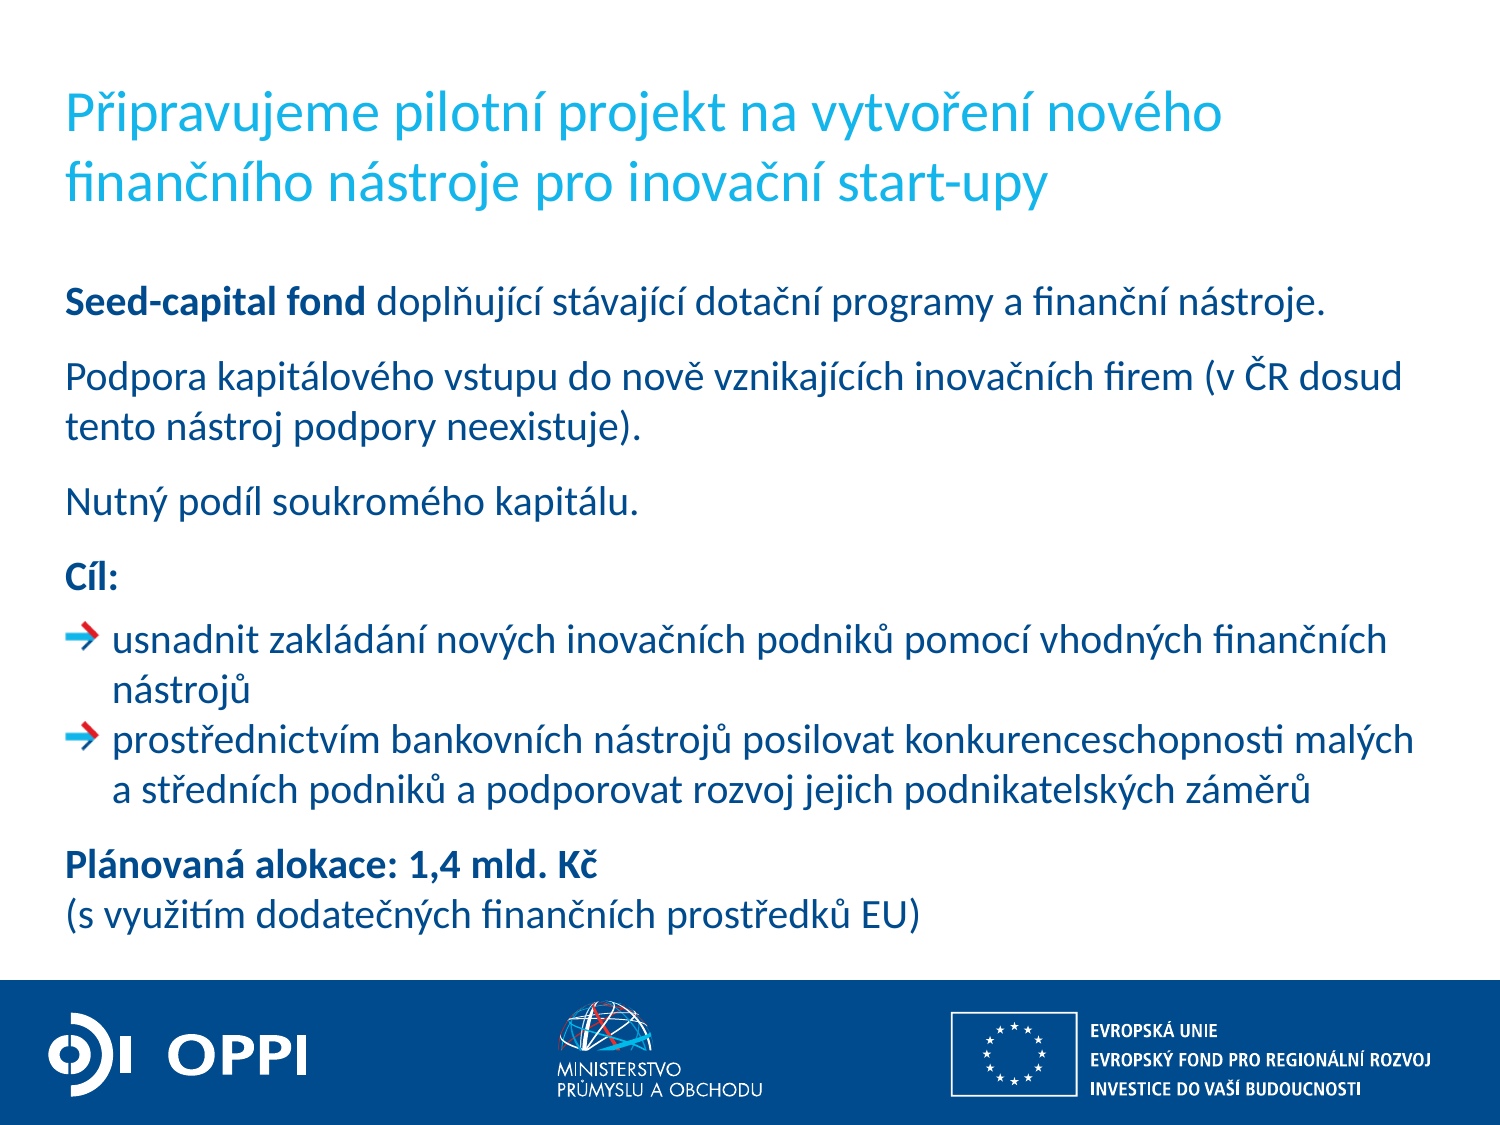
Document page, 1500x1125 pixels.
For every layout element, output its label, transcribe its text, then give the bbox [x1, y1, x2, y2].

picture [65, 621, 100, 651]
list Seed-capital fond doplňující stávající dotační programy a finanční nástroje. Podpora kapitálového vstupu do nově vznikajících inovačních firem (v ČR dosud tento nástroj podpory neexistuje). Nutný podíl soukromého kapitálu. Cíl: usnadnit zakládání nových inovačních podniků pomocí vhodných finančních nástrojů prostřednictvím bankovních nástrojů posilovat konkurenceschopnosti malých a středních podniků a podporovat rozvoj jejich podnikatelských záměrů Plánovaná alokace: 1,4 mld. Kč (s využitím dodatečných finančních prostředků EU) [65, 214, 1428, 1004]
title Připravujeme pilotní projekt na vytvoření nového finančního nástroje pro inovační start-upy [65, 73, 1428, 214]
picture [65, 721, 100, 751]
